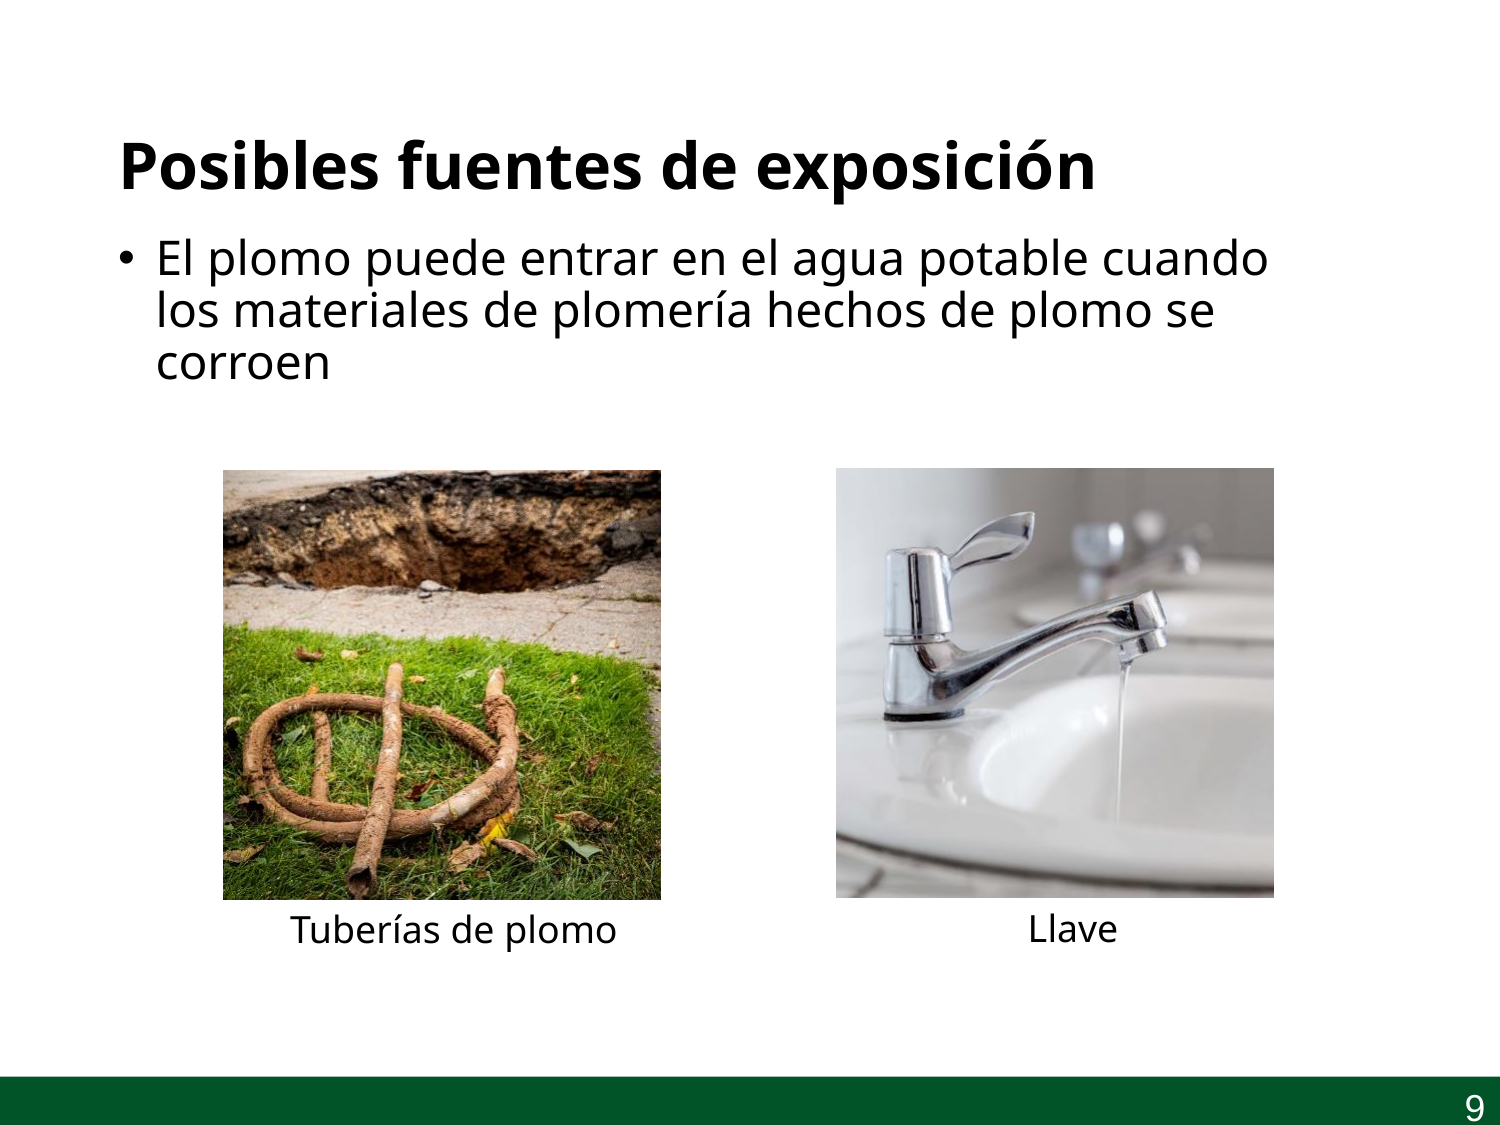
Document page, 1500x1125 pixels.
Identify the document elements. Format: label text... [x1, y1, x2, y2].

text_box Tuberías de plomo [200, 899, 638, 959]
picture [836, 468, 1274, 899]
title Posibles fuentes de exposición [103, 59, 1397, 278]
text_box Llave [801, 897, 1270, 958]
text_box 9 [1162, 1076, 1500, 1125]
picture [223, 470, 661, 900]
list El plomo puede entrar en el agua potable cuando los materiales de plomería hechos de plomo se corroen [103, 226, 1362, 415]
